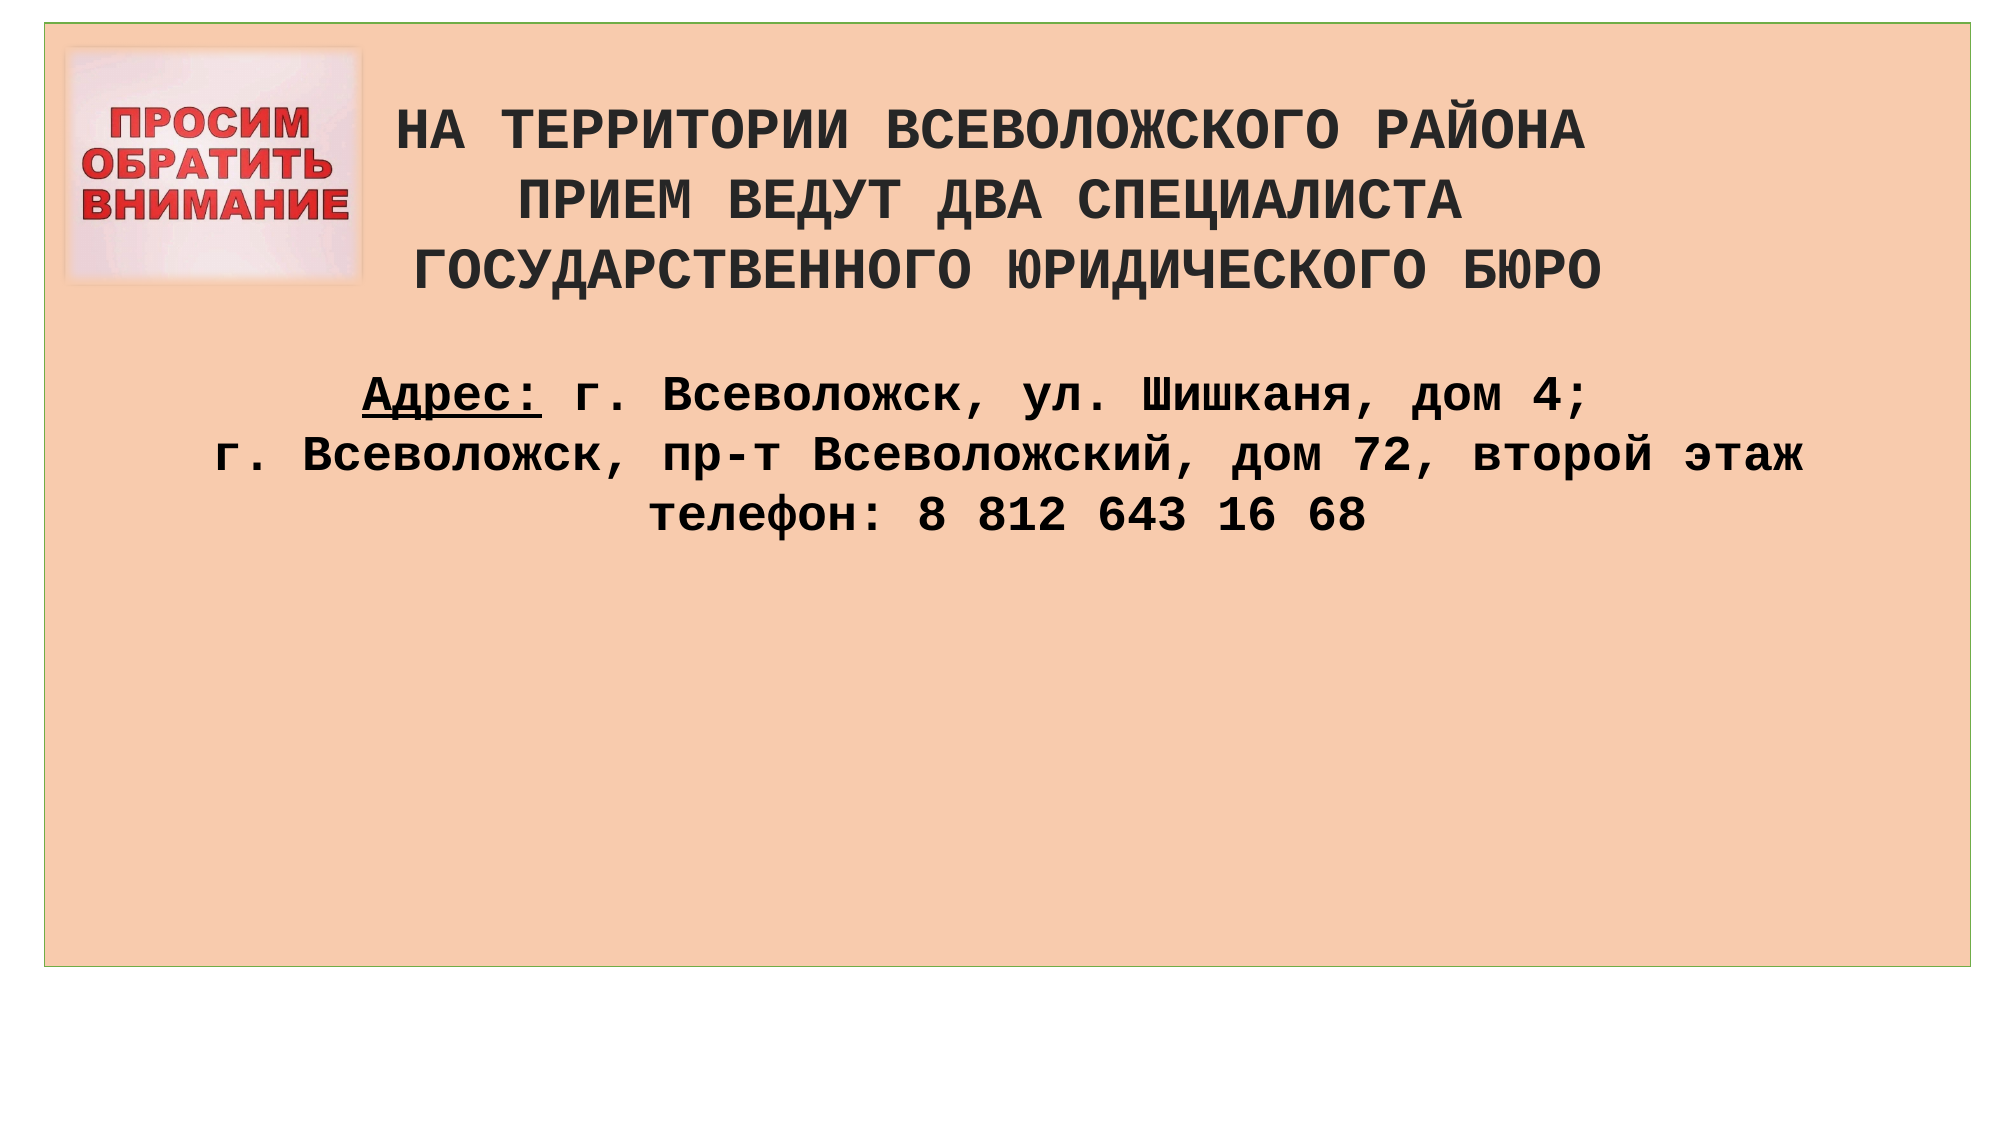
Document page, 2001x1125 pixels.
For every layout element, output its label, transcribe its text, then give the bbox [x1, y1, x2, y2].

list На территории Всеволожского района прием ведут два специалиста Государственного юридического бюро Адрес: г. Всеволожск, ул. Шишканя, дом 4; г. Всеволожск, пр-т Всеволожский, дом 72, второй этаж телефон: 8 812 643 16 68 [44, 22, 1971, 967]
picture [60, 42, 367, 288]
